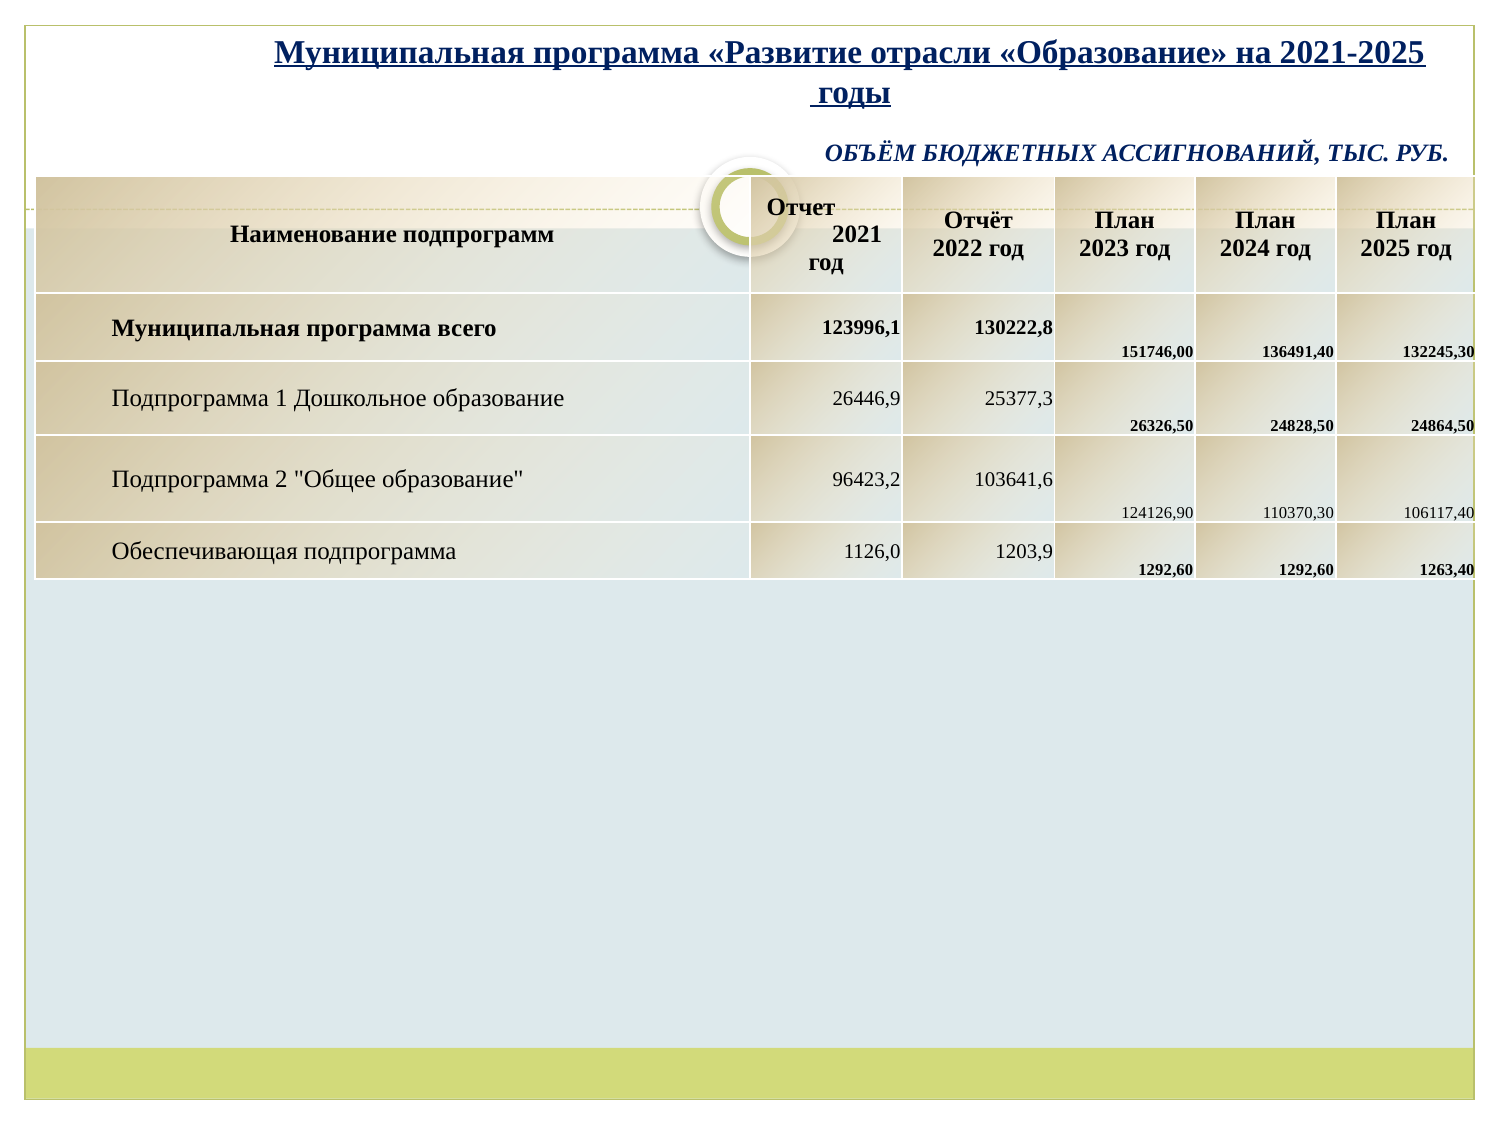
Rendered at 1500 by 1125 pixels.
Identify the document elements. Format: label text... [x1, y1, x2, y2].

table_cell 132245,30 [1337, 294, 1475, 360]
table_cell 96423,2 [751, 436, 901, 521]
table_header План 2023 год [1055, 177, 1194, 292]
table_cell 1126,0 [751, 523, 901, 578]
table_cell 103641,6 [903, 436, 1054, 521]
table_cell 106117,40 [1337, 436, 1475, 521]
table_cell Подпрограмма 2 "Общее образование" [36, 436, 749, 521]
text_box Муниципальная программа «Развитие отрасли «Образование» на 2021-2025 годы [230, 22, 1471, 118]
table_cell 26446,9 [751, 362, 901, 434]
table_cell Обеспечивающая подпрограмма [36, 523, 749, 578]
table_cell 1292,60 [1196, 523, 1335, 578]
table_cell 110370,30 [1196, 436, 1335, 521]
table_header Отчёт 2022 год [903, 177, 1054, 292]
table_cell 151746,00 [1055, 294, 1194, 360]
table_cell 1292,60 [1055, 523, 1194, 578]
table_cell Подпрограмма 1 Дошкольное образование [36, 362, 749, 434]
table_cell 136491,40 [1196, 294, 1335, 360]
table_cell 25377,3 [903, 362, 1054, 434]
table_cell 24828,50 [1196, 362, 1335, 434]
text_box Объём бюджетных ассигнований, тыс. руб. [433, 128, 1465, 174]
table_cell 124126,90 [1055, 436, 1194, 521]
table_header Наименование подпрограмм [36, 177, 749, 292]
table_cell 26326,50 [1055, 362, 1194, 434]
table_cell 123996,1 [751, 294, 901, 360]
table_cell 24864,50 [1337, 362, 1475, 434]
table_cell 1203,9 [903, 523, 1054, 578]
table_cell Муниципальная программа всего [36, 294, 749, 360]
table_cell 130222,8 [903, 294, 1054, 360]
table_header План 2025 год [1337, 177, 1475, 292]
table_header План 2024 год [1196, 177, 1335, 292]
table_header Отчет 2021 год [751, 177, 901, 292]
table_cell 1263,40 [1337, 523, 1475, 578]
